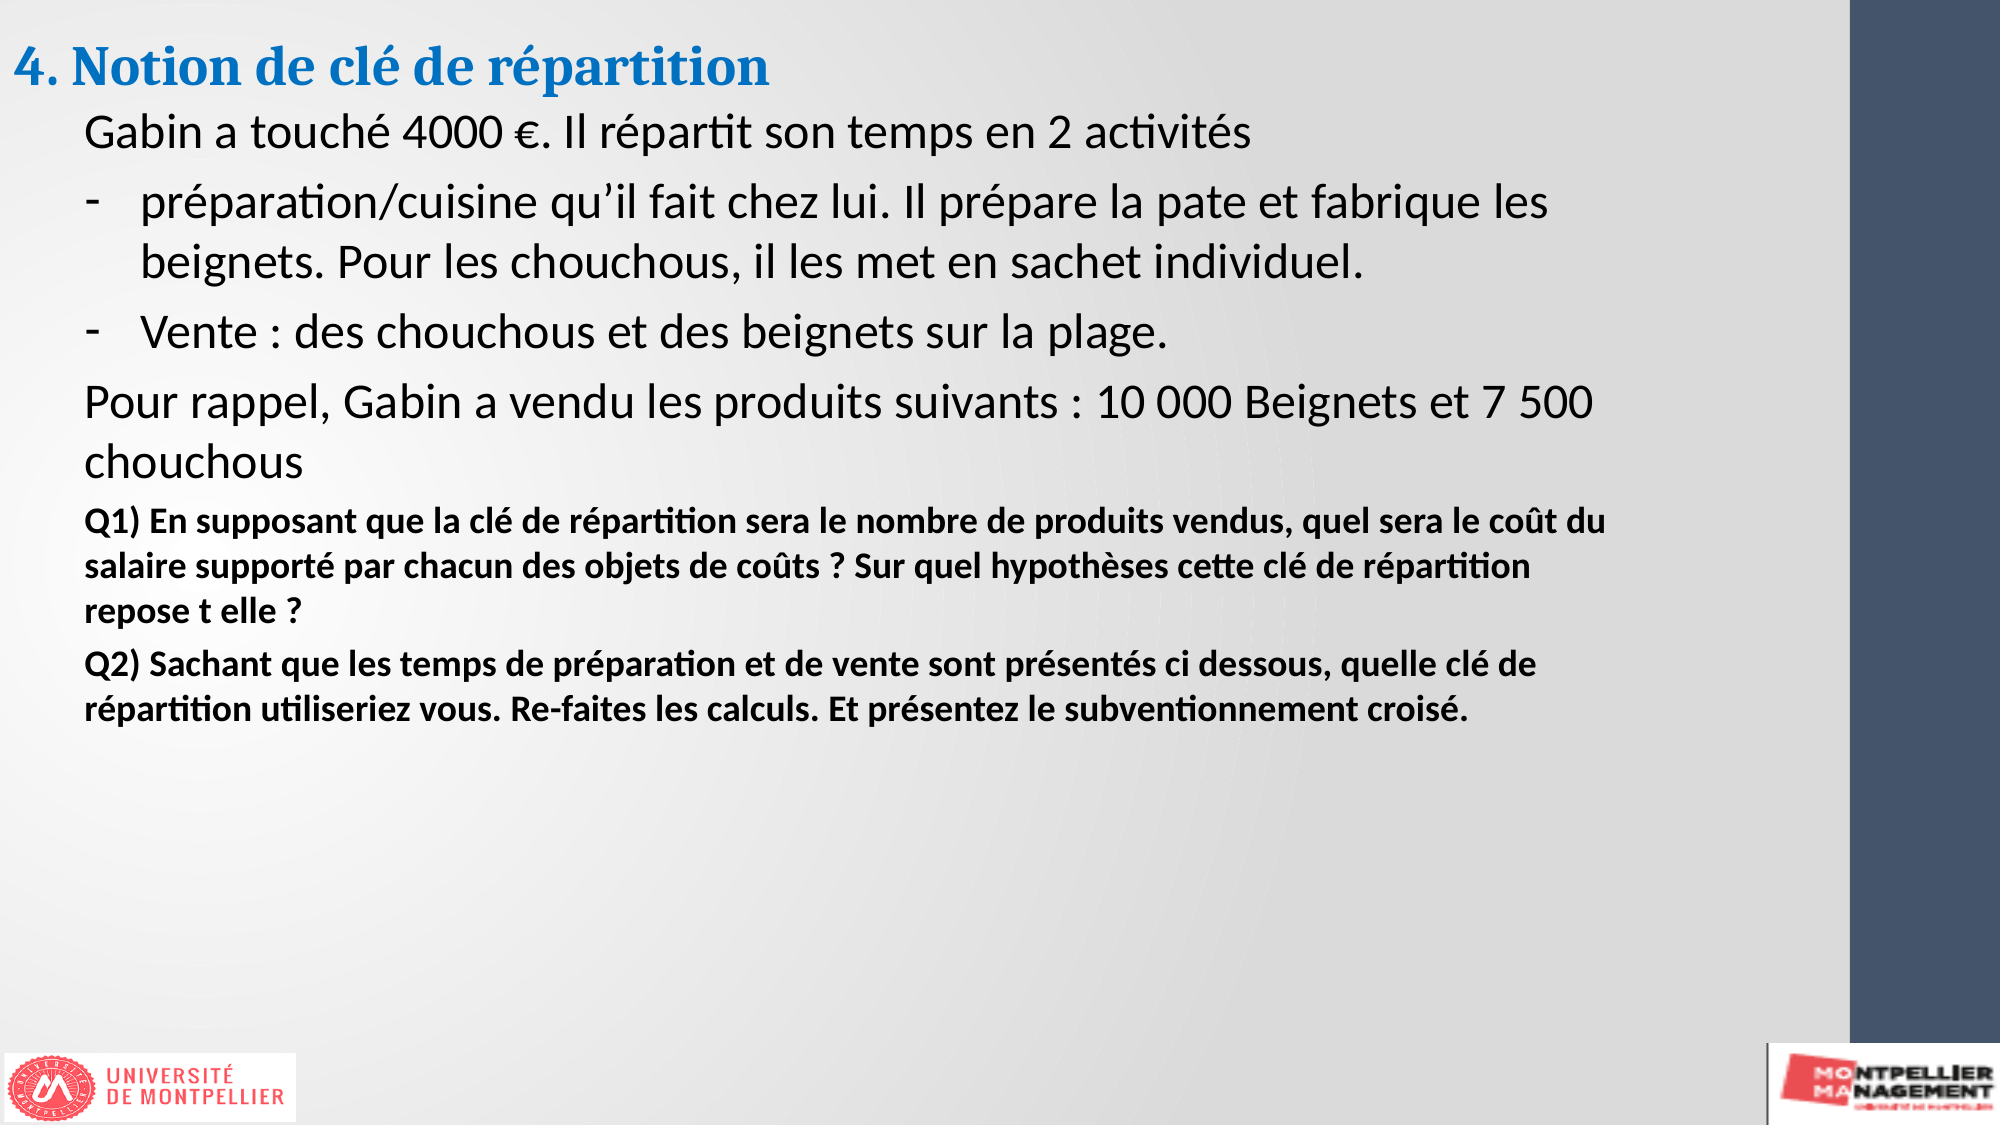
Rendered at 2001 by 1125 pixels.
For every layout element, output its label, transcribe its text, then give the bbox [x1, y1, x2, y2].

text_box 4. Notion de clé de répartition [0, 21, 1350, 161]
picture [4, 1053, 296, 1122]
text_box Gabin a touché 4000 €. Il répartit son temps en 2 activités préparation/cuisine qu’il fait chez lui. Il prépare la pate et fabrique les beignets. Pour les chouchous, il les met en sachet individuel. Vente : des chouchous et des beignets sur la plage. Pour rappel, Gabin a vendu les produits suivants : 10 000 Beignets et 7 500 chouchous Q1) En supposant que la clé de répartition sera le nombre de produits vendus, quel sera le coût du salaire supporté par chacun des objets de coûts ? Sur quel hypothèses cette clé de répartition repose t elle ? Q2) Sachant que les temps de préparation et de vente sont présentés ci dessous, quelle clé de répartition utiliseriez vous. Re-faites les calculs. Et présentez le subventionnement croisé. [69, 91, 1653, 834]
